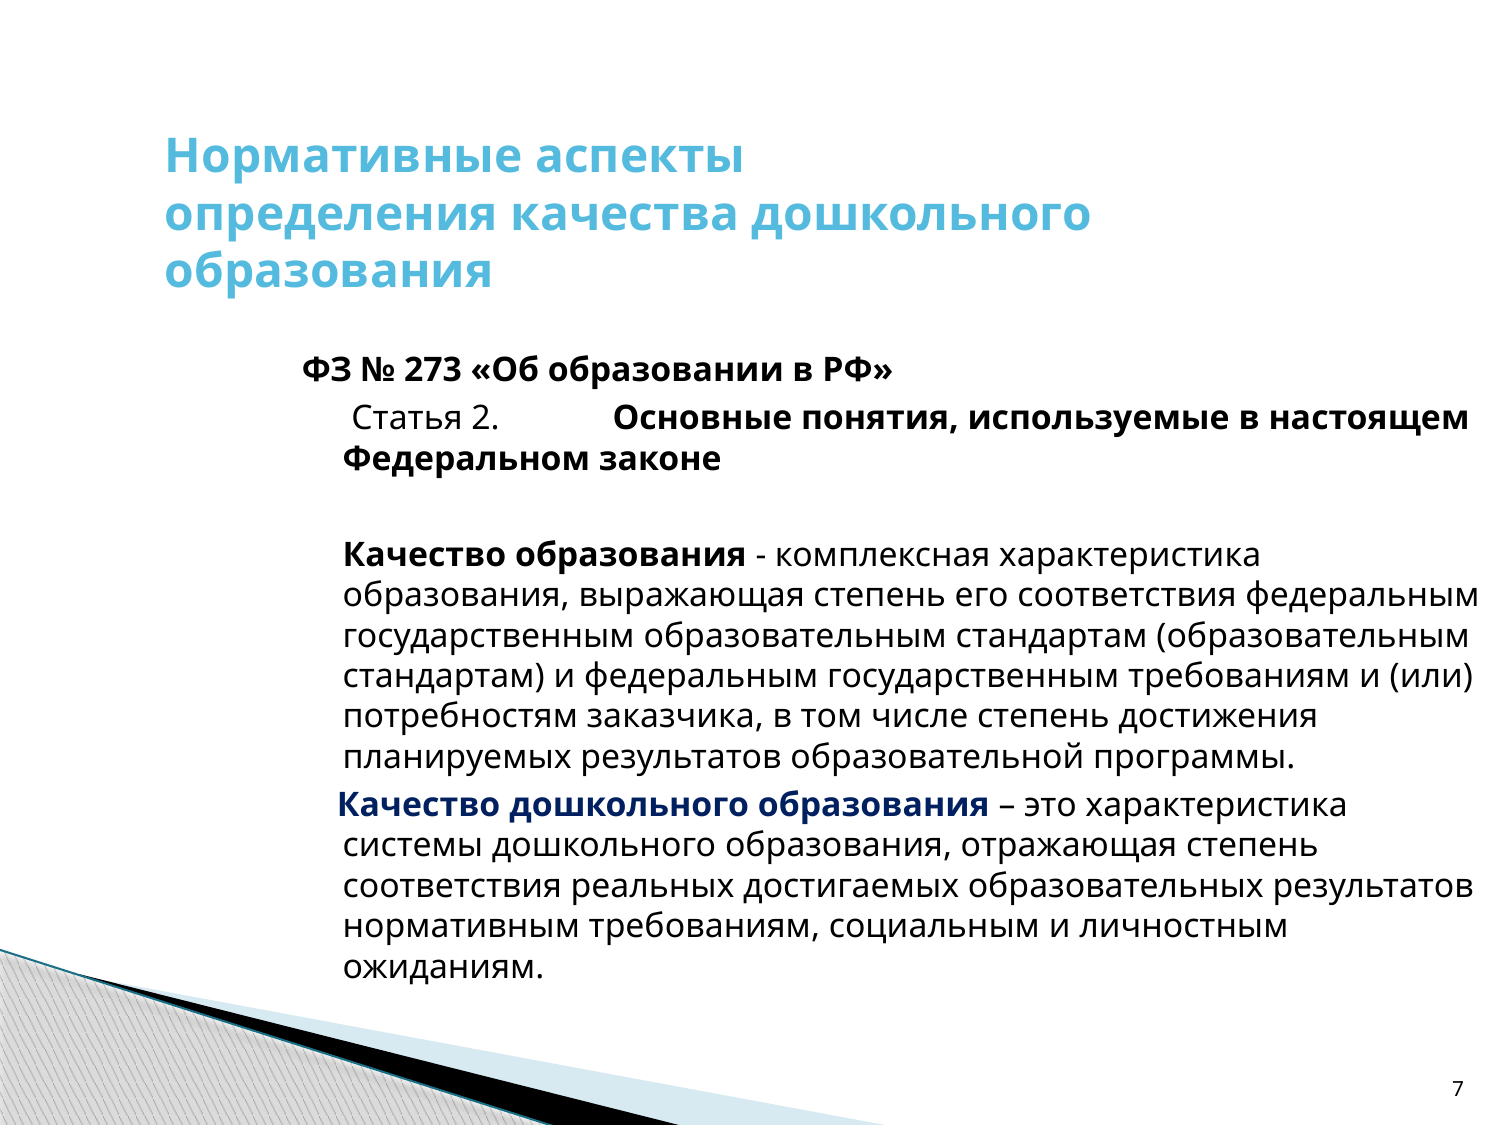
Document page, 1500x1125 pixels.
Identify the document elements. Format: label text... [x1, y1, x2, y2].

list ФЗ № 273 «Об образовании в РФ» Статья 2. Основные понятия, используемые в настоящем Федеральном законе Качество образования - комплексная характеристика образования, выражающая степень его соответствия федеральным государственным образовательным стандартам (образовательным стандартам) и федеральным государственным требованиям и (или) потребностям заказчика, в том числе степень достижения планируемых результатов образовательной программы. Качество дошкольного образования – это характеристика системы дошкольного образования, отражающая степень соответствия реальных достигаемых образовательных результатов нормативным требованиям, социальным и личностным ожиданиям. [269, 292, 1500, 1031]
slide_number 7 [1418, 1051, 1479, 1112]
title Нормативные аспекты определения качества дошкольного образования [150, 117, 1500, 305]
